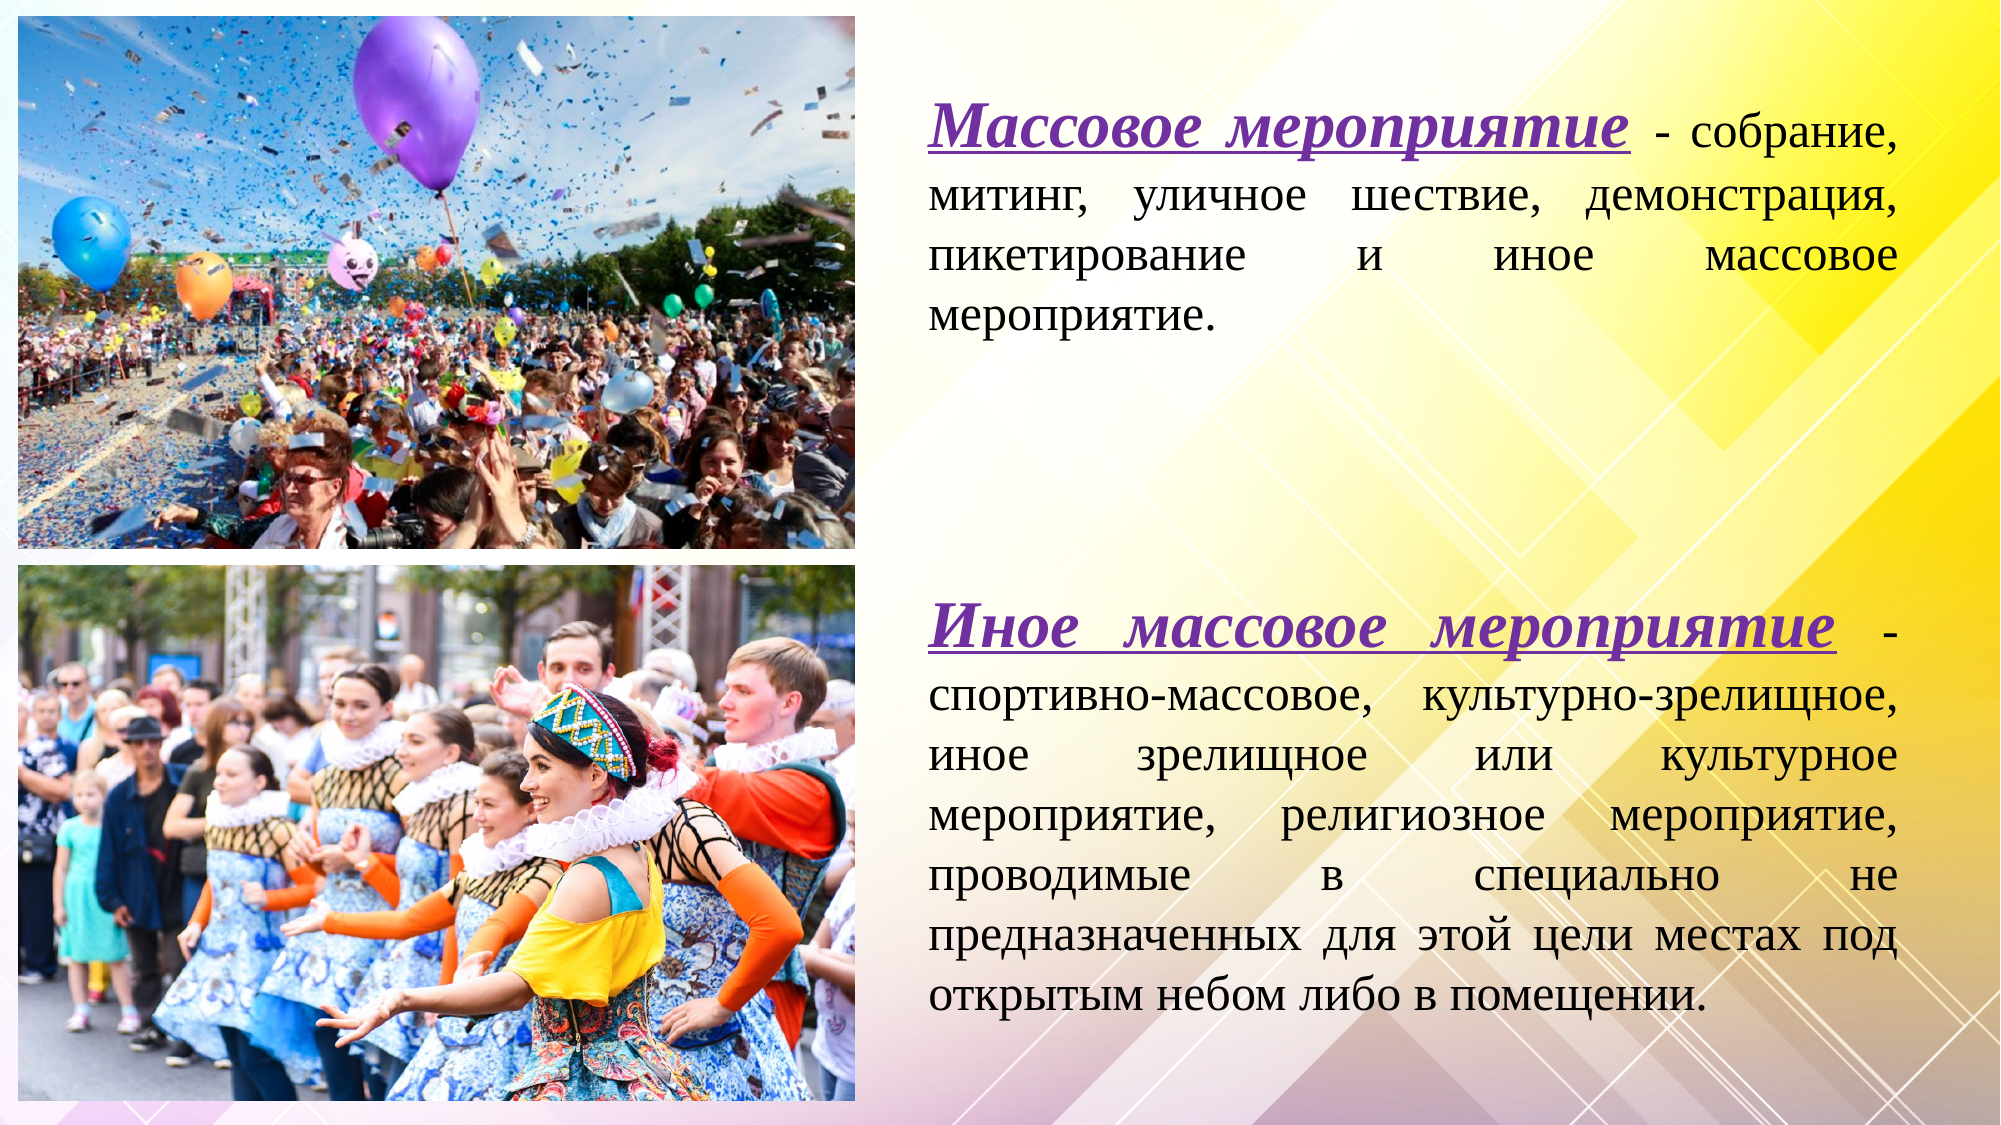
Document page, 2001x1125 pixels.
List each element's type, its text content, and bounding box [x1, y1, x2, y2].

picture [0, 0, 2000, 1125]
text_box Массовое мероприятие - собрание, митинг, уличное шествие, демонстрация, пикетирование и иное массовое мероприятие. Иное массовое мероприятие - спортивно-массовое, культурно-зрелищное, иное зрелищное или культурное мероприятие, религиозное мероприятие, проводимые в специально не предназначенных для этой цели местах под открытым небом либо в помещении. [913, 73, 1914, 1028]
